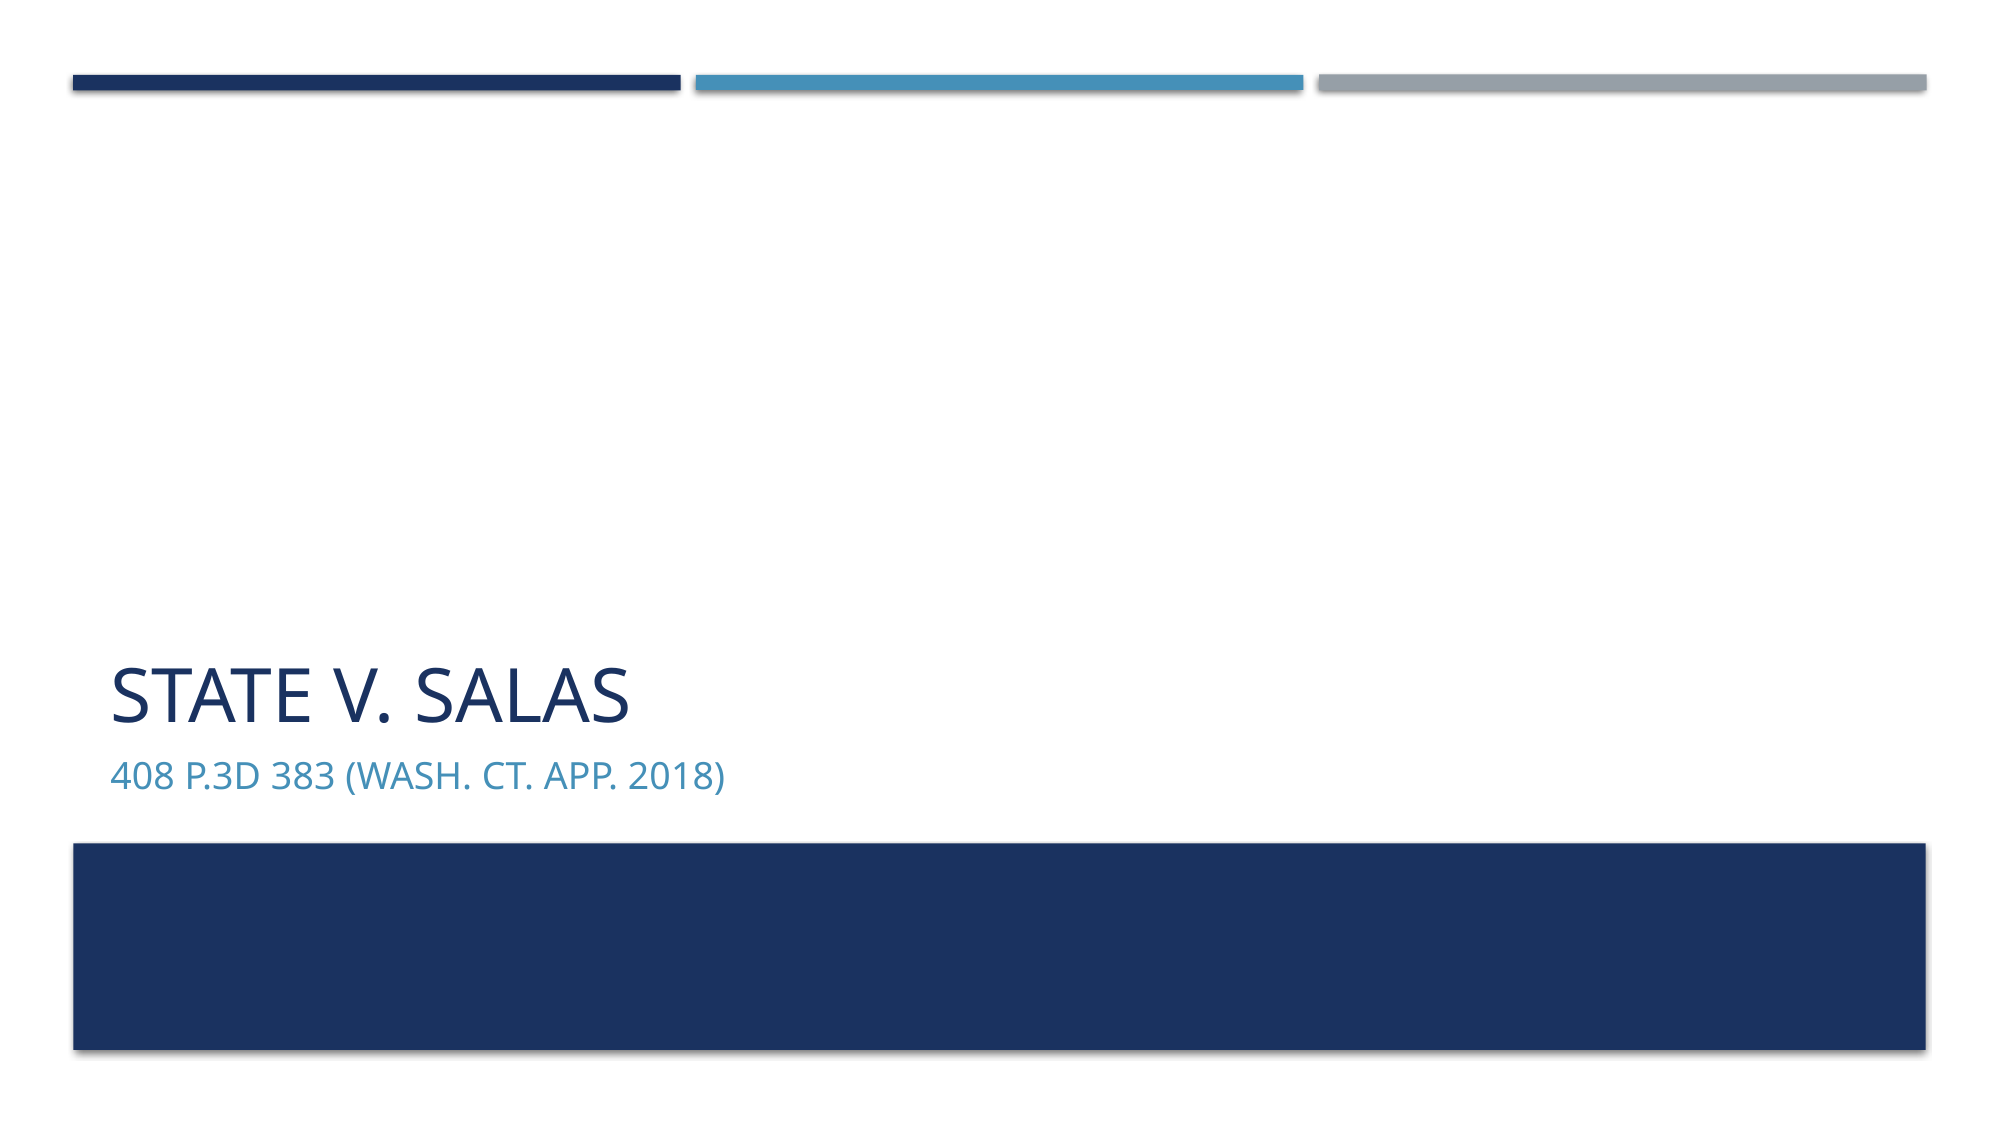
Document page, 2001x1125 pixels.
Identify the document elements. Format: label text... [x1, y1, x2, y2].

title State v. Salas [95, 499, 1905, 744]
list 408 P.3d 383 (Wash. Ct. App. 2018) [95, 744, 1905, 844]
